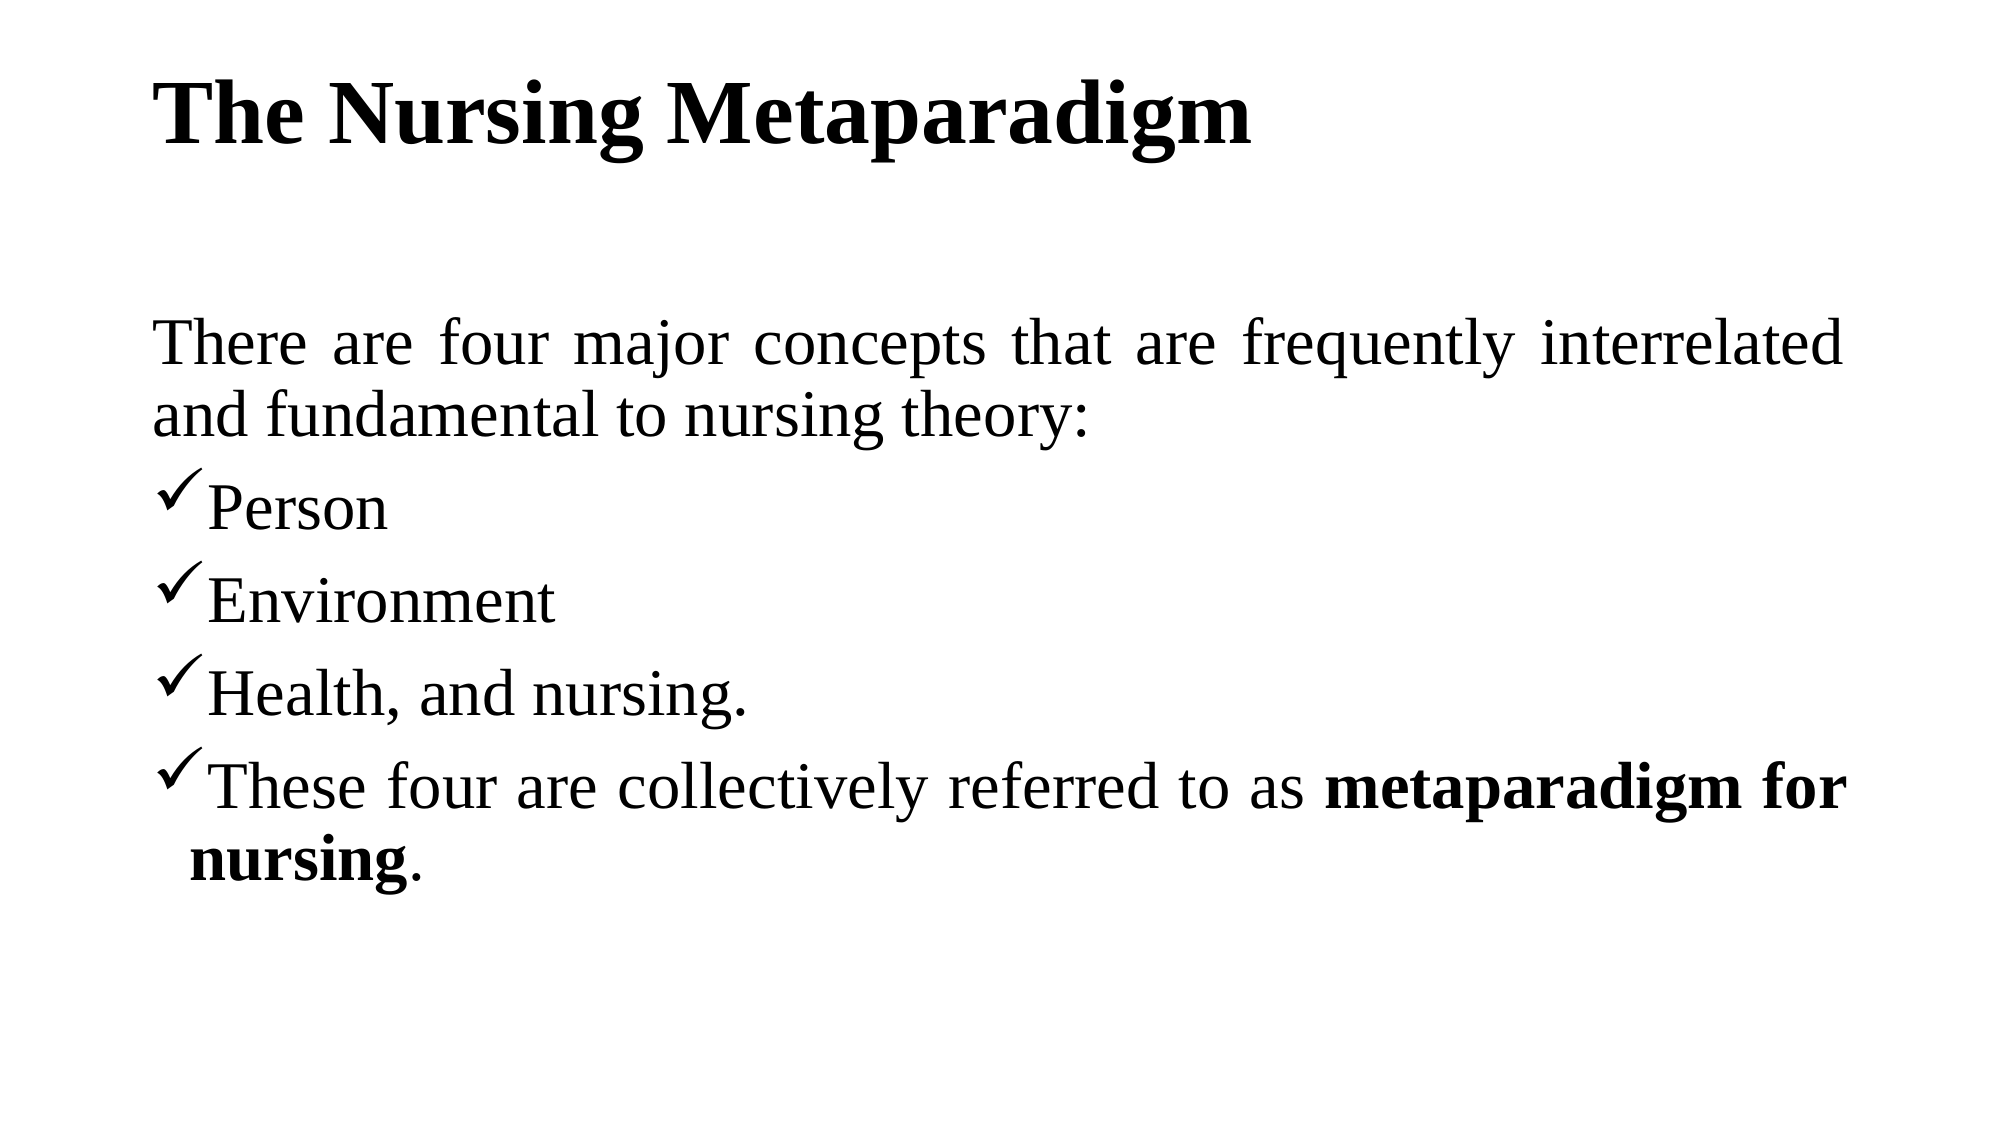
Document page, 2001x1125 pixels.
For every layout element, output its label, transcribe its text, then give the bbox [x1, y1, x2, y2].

title The Nursing Metaparadigm [137, 59, 1863, 278]
list There are four major concepts that are frequently interrelated and fundamental to nursing theory: Person Environment Health, and nursing. These four are collectively referred to as metaparadigm for nursing. [137, 299, 1863, 1014]
